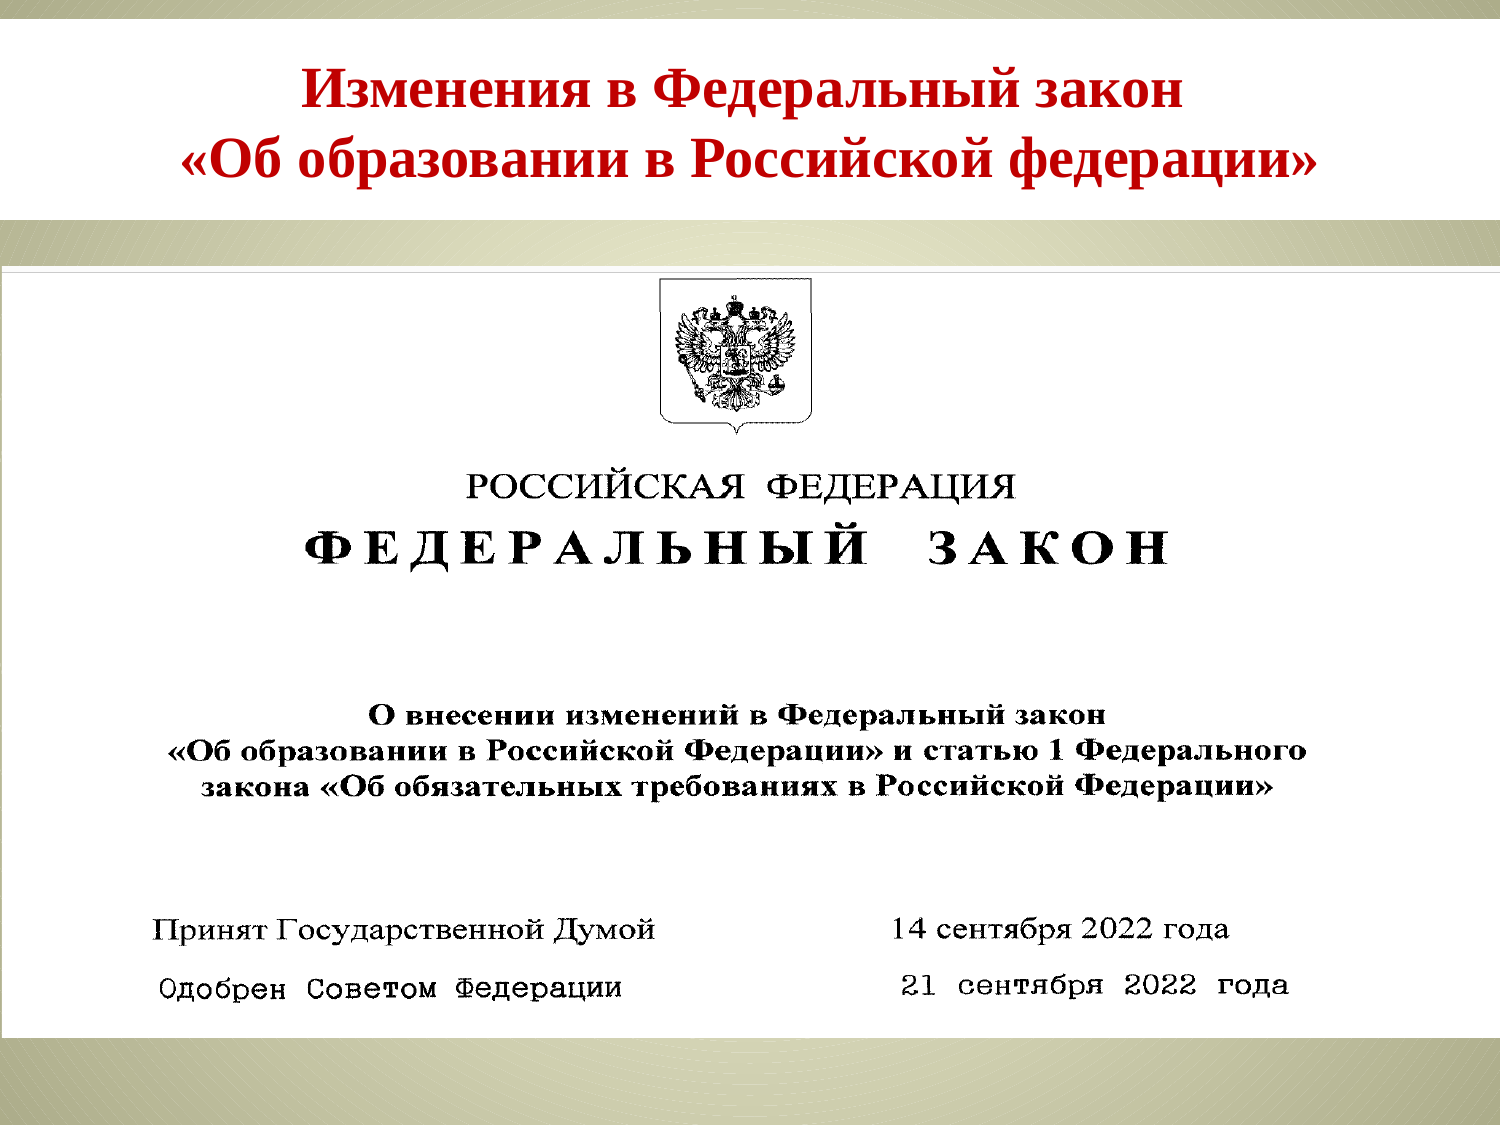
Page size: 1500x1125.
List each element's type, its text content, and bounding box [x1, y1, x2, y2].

text_box Изменения в Федеральный закон «Об образовании в Российской федерации» [0, 19, 1500, 220]
picture [1, 266, 1500, 1038]
